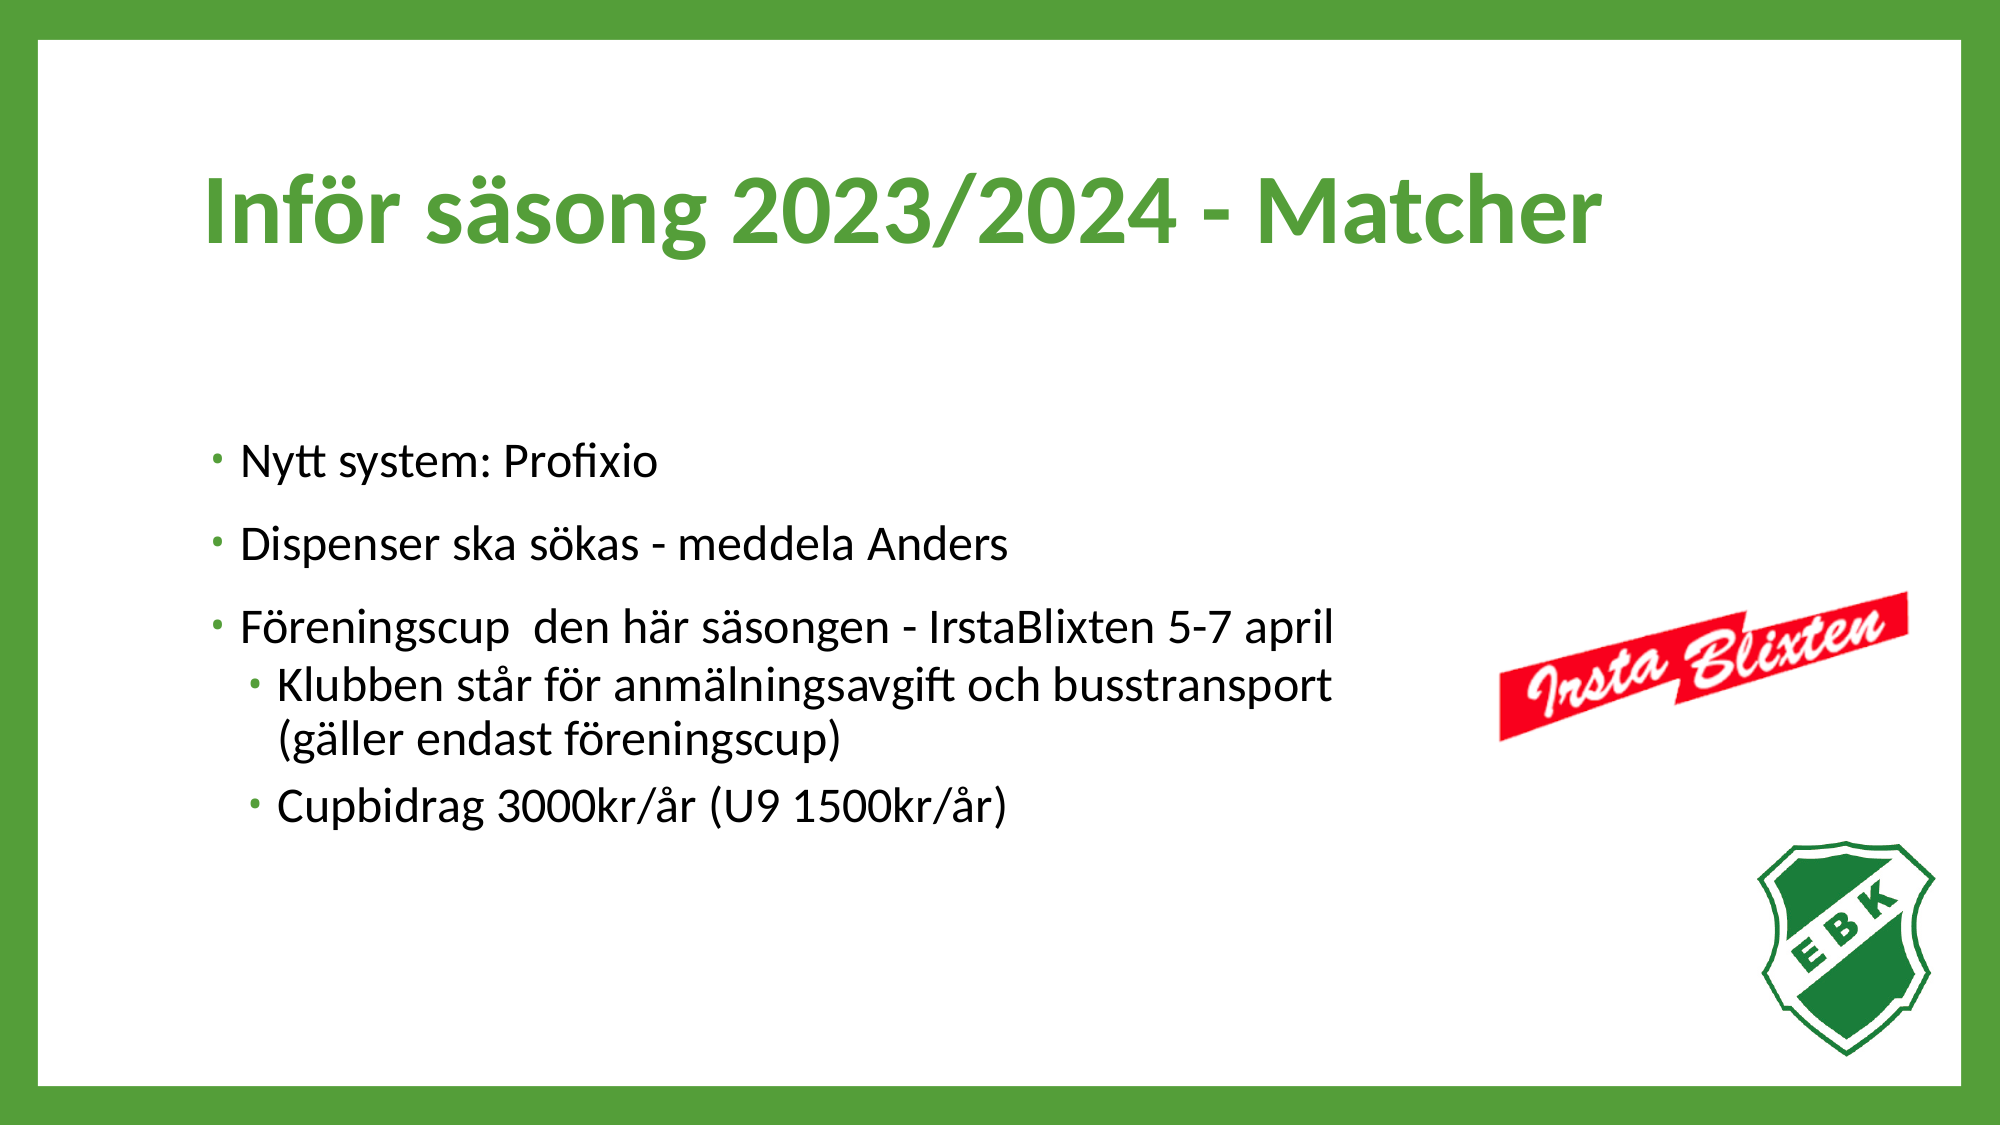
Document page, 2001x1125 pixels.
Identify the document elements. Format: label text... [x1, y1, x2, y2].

list Nytt system: Profixio Dispenser ska sökas - meddela Anders Föreningscup den här säsongen - IrstaBlixten 5-7 april Klubben står för anmälningsavgift och busstransport (gäller endast föreningscup) Cupbidrag 3000kr/år (U9 1500kr/år) [187, 337, 1439, 1000]
picture [1472, 583, 1937, 754]
picture [1757, 841, 1937, 1057]
title Inför säsong 2023/2024 - Matcher [187, 99, 1808, 323]
